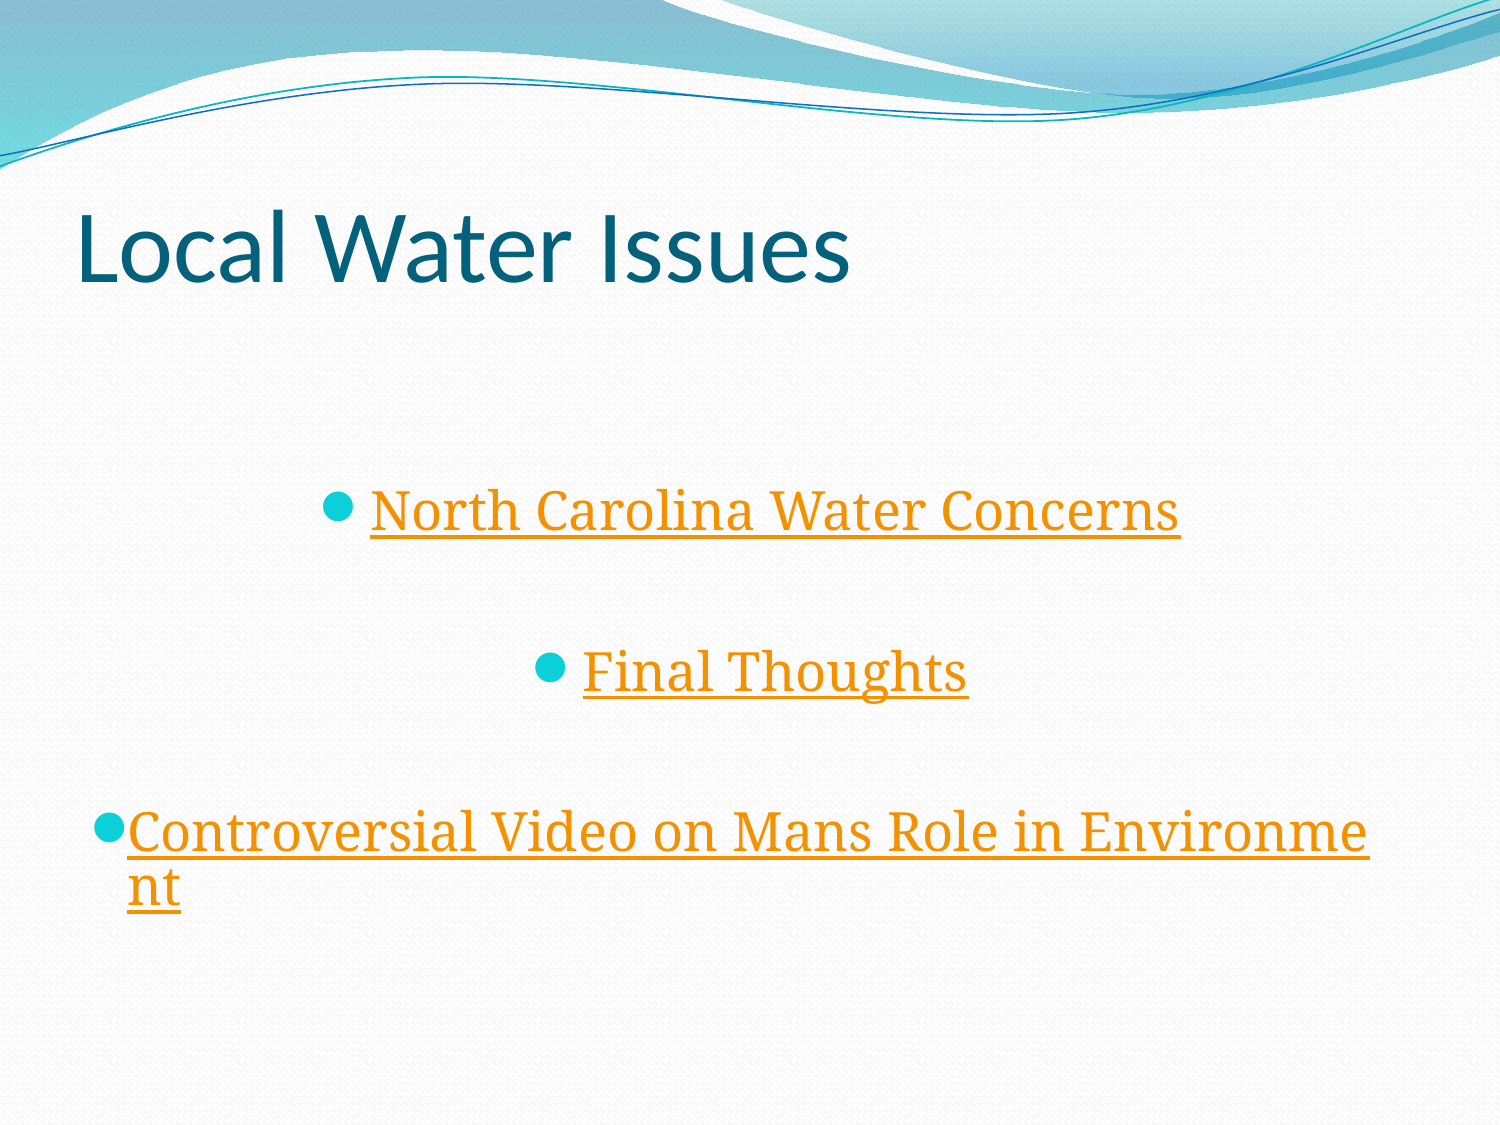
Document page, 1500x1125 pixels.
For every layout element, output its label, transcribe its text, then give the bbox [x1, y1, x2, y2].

title Local Water Issues [74, 115, 1426, 304]
list North Carolina Water Concerns Final Thoughts Controversial Video on Mans Role in Environment [74, 317, 1426, 1038]
